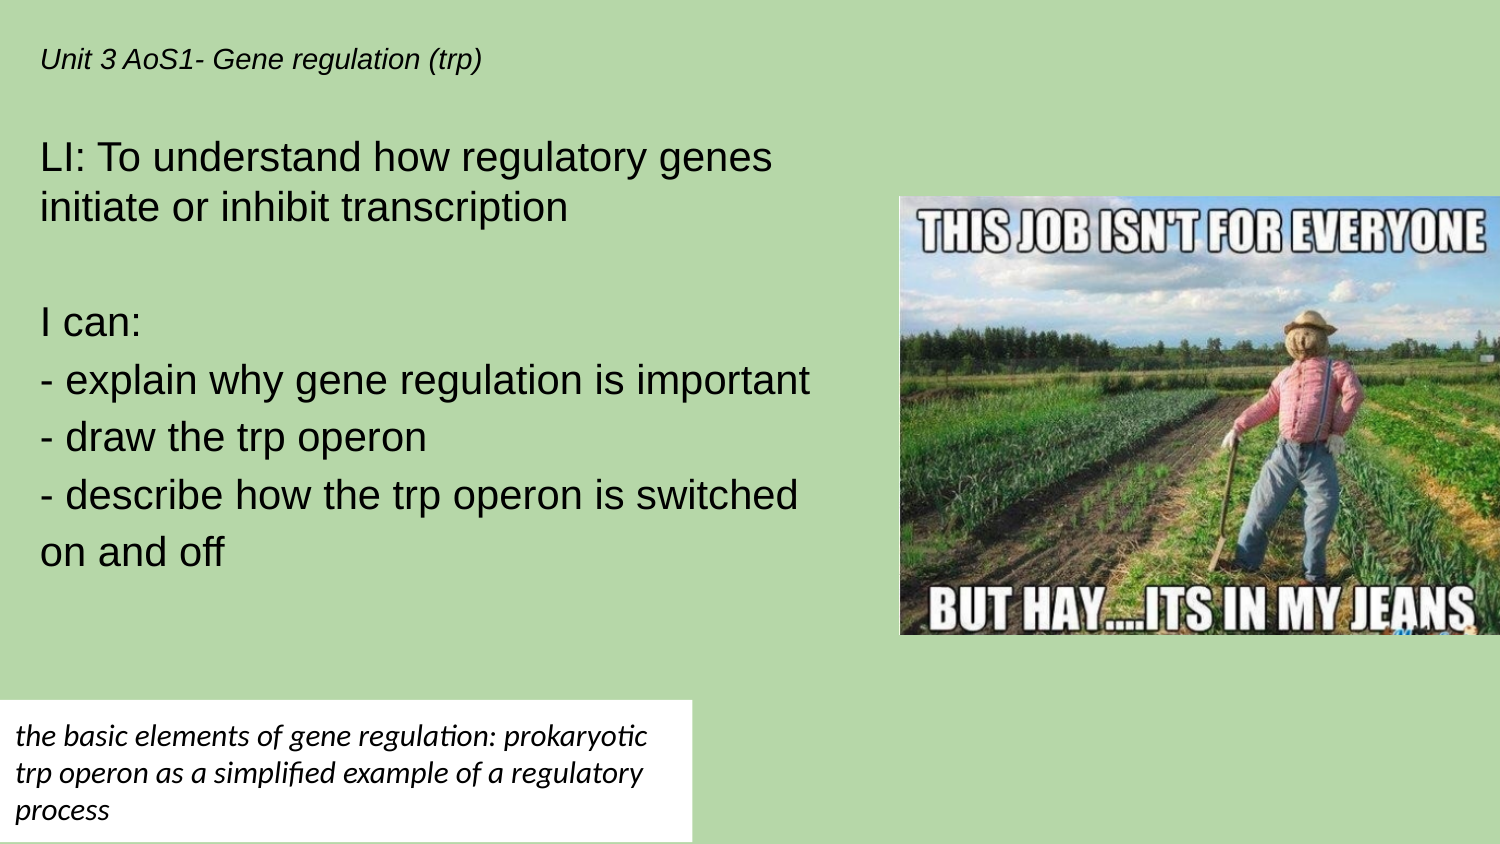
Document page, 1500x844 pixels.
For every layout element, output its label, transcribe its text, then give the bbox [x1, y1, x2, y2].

text_box Unit 3 AoS1- Gene regulation (trp) [24, 24, 750, 90]
picture [898, 196, 1500, 635]
text_box the basic elements of gene regulation: prokaryotic trp operon as a simplified example of a regulatory process [0, 699, 693, 843]
title LI: To understand how regulatory genes initiate or inhibit transcription I can: - explain why gene regulation is important - draw the trp operon - describe how the trp operon is switched on and off [24, 253, 844, 591]
